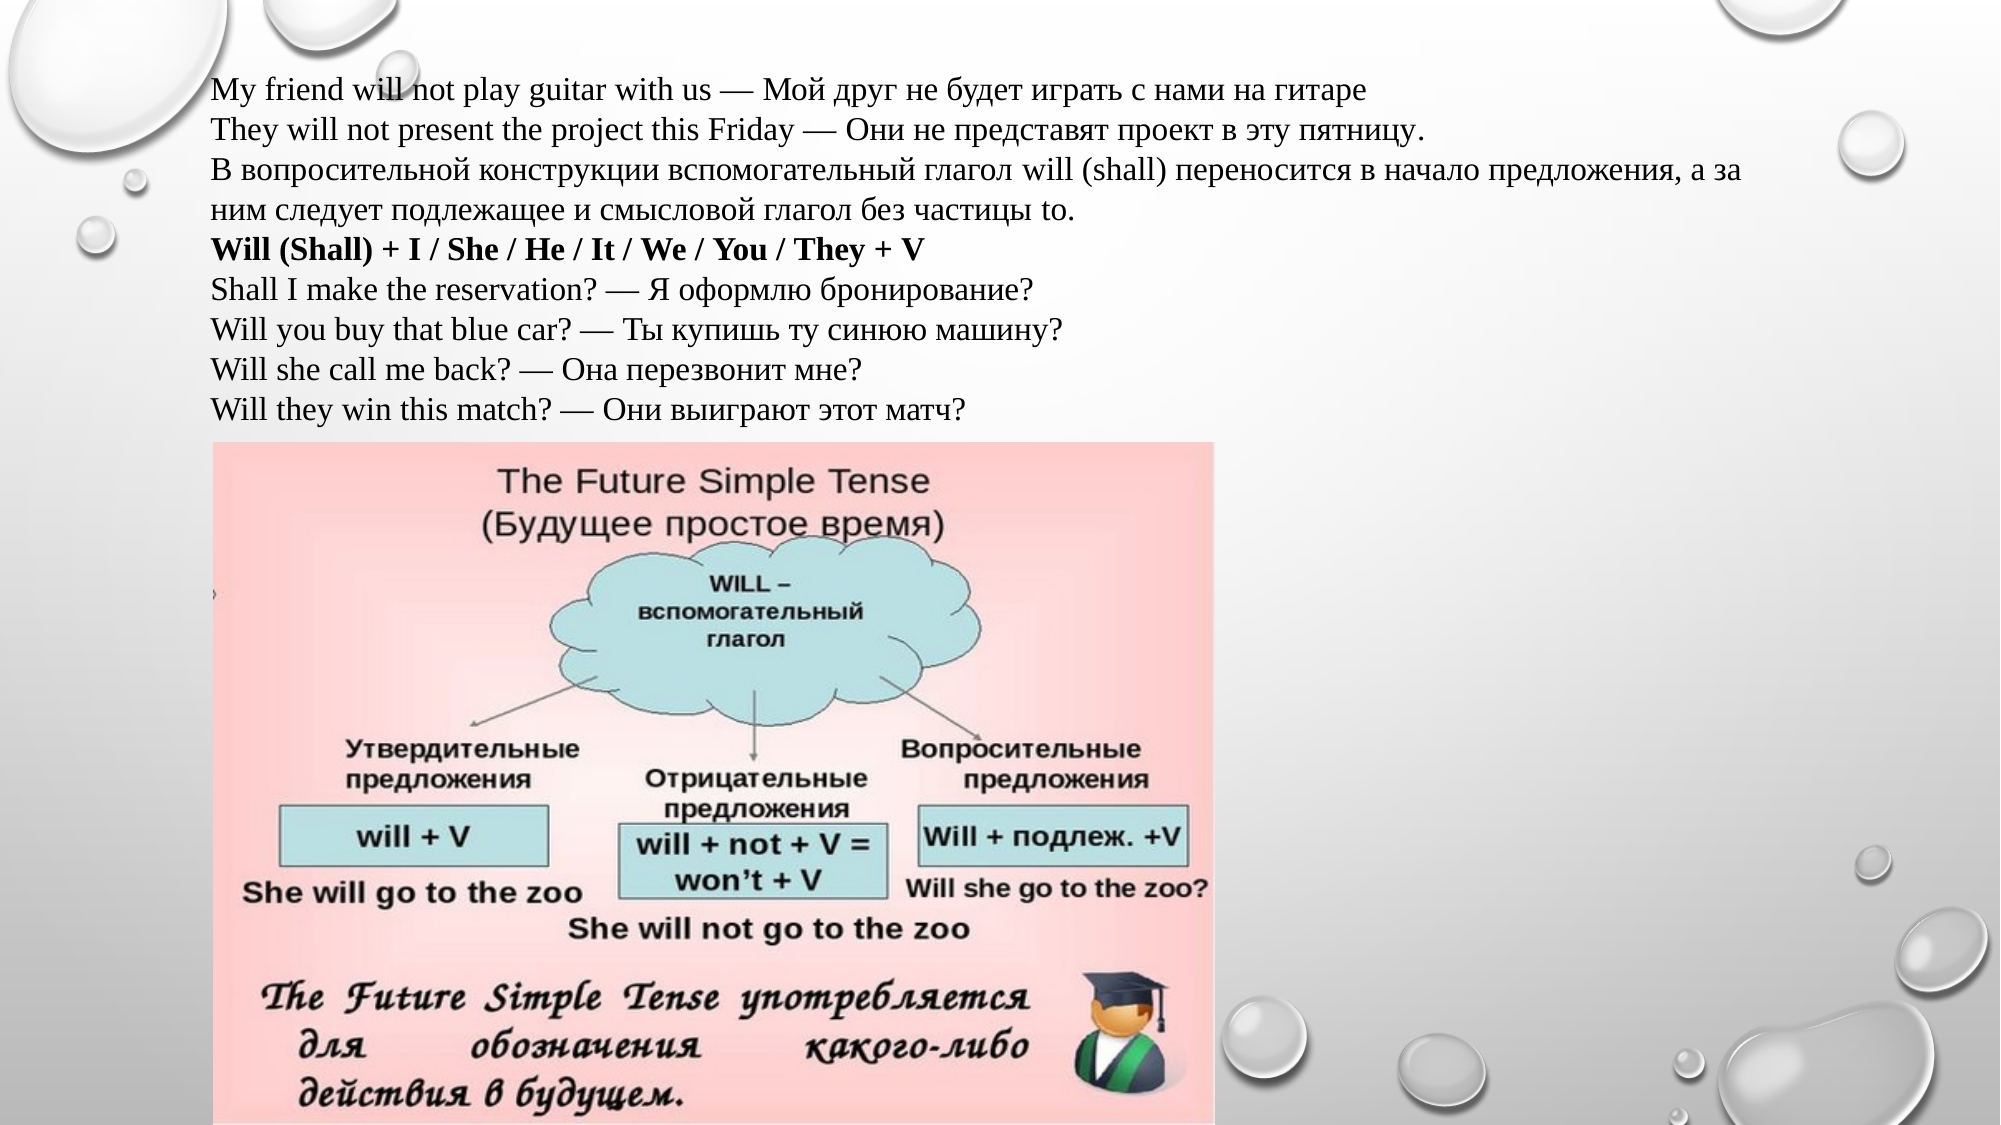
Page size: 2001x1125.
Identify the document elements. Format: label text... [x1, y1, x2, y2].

picture [0, 0, 2000, 1125]
text_box My friend will not play guitar with us — Мой друг не будет играть с нами на гитаре They will not present the project this Friday — Они не представят проект в эту пятницу. В вопросительной конструкции вспомогательный глагол will (shall) переносится в начало предложения, а за ним следует подлежащее и смысловой глагол без частицы to. Will (Shall) + I / She / He / It / We / You / They + V Shall I make the reservation? — Я оформлю бронирование? Will you buy that blue car? — Ты купишь ту синюю машину? Will she call me back? — Она перезвонит мне? Will they win this match? — Они выиграют этот матч? [195, 60, 1808, 610]
